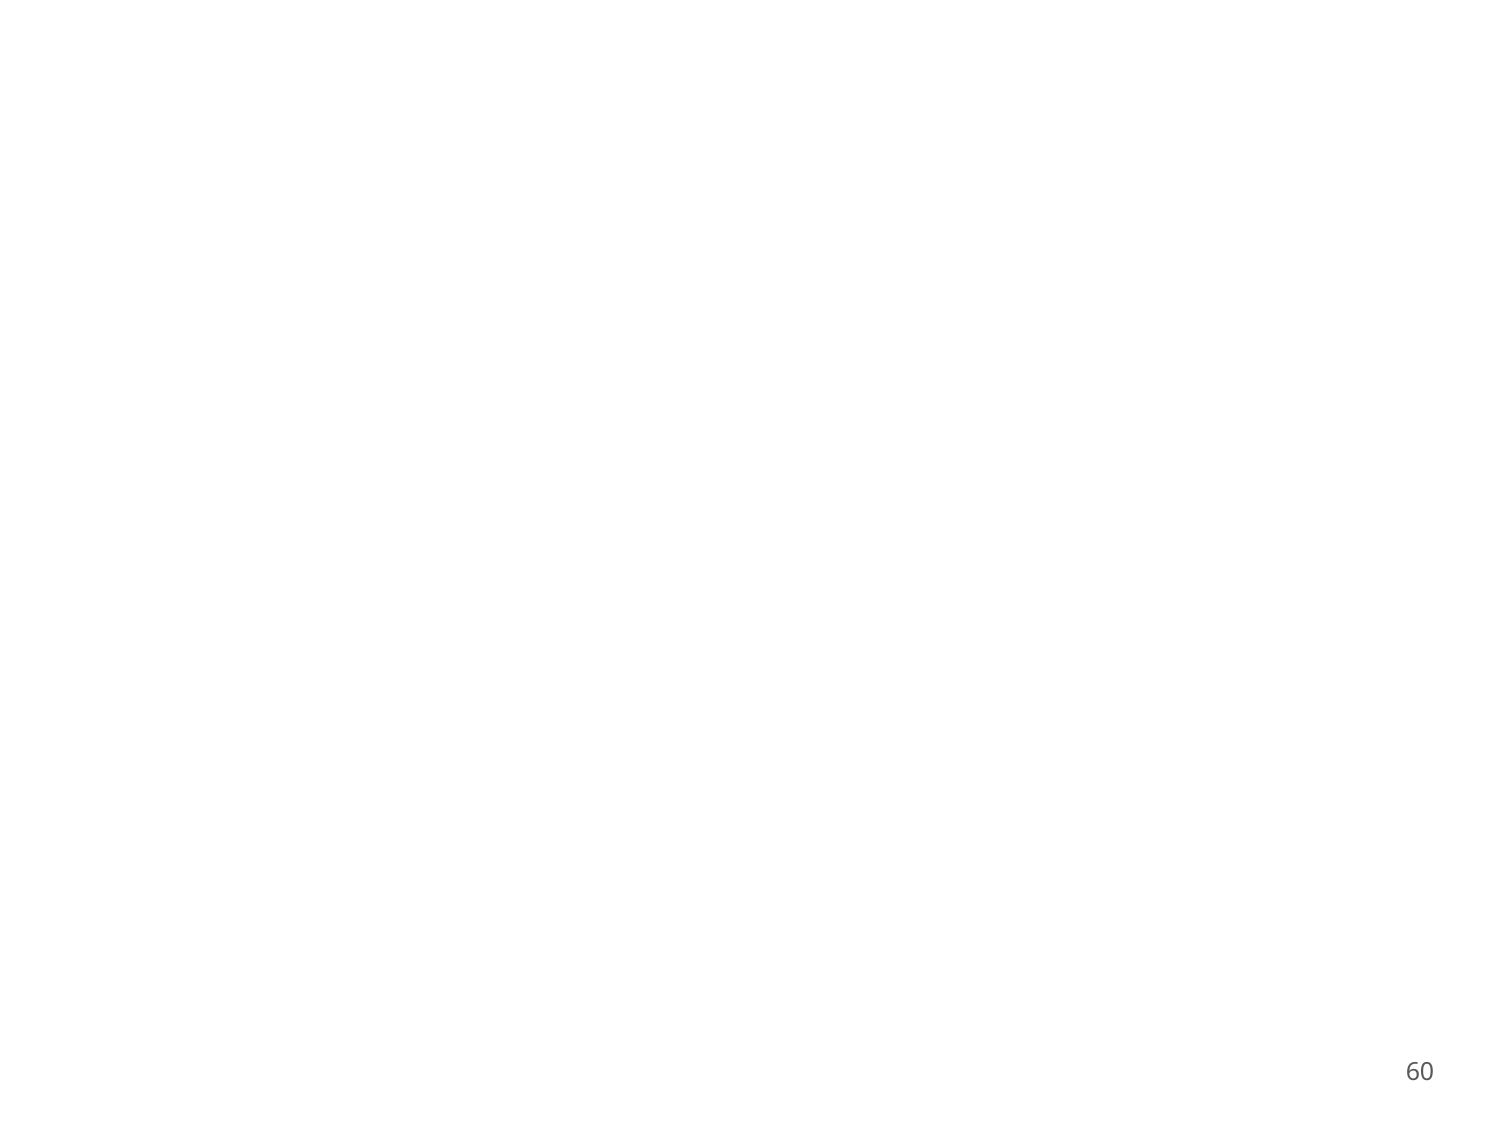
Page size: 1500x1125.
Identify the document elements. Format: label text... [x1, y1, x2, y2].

slide_number 60 [1401, 1042, 1494, 1103]
